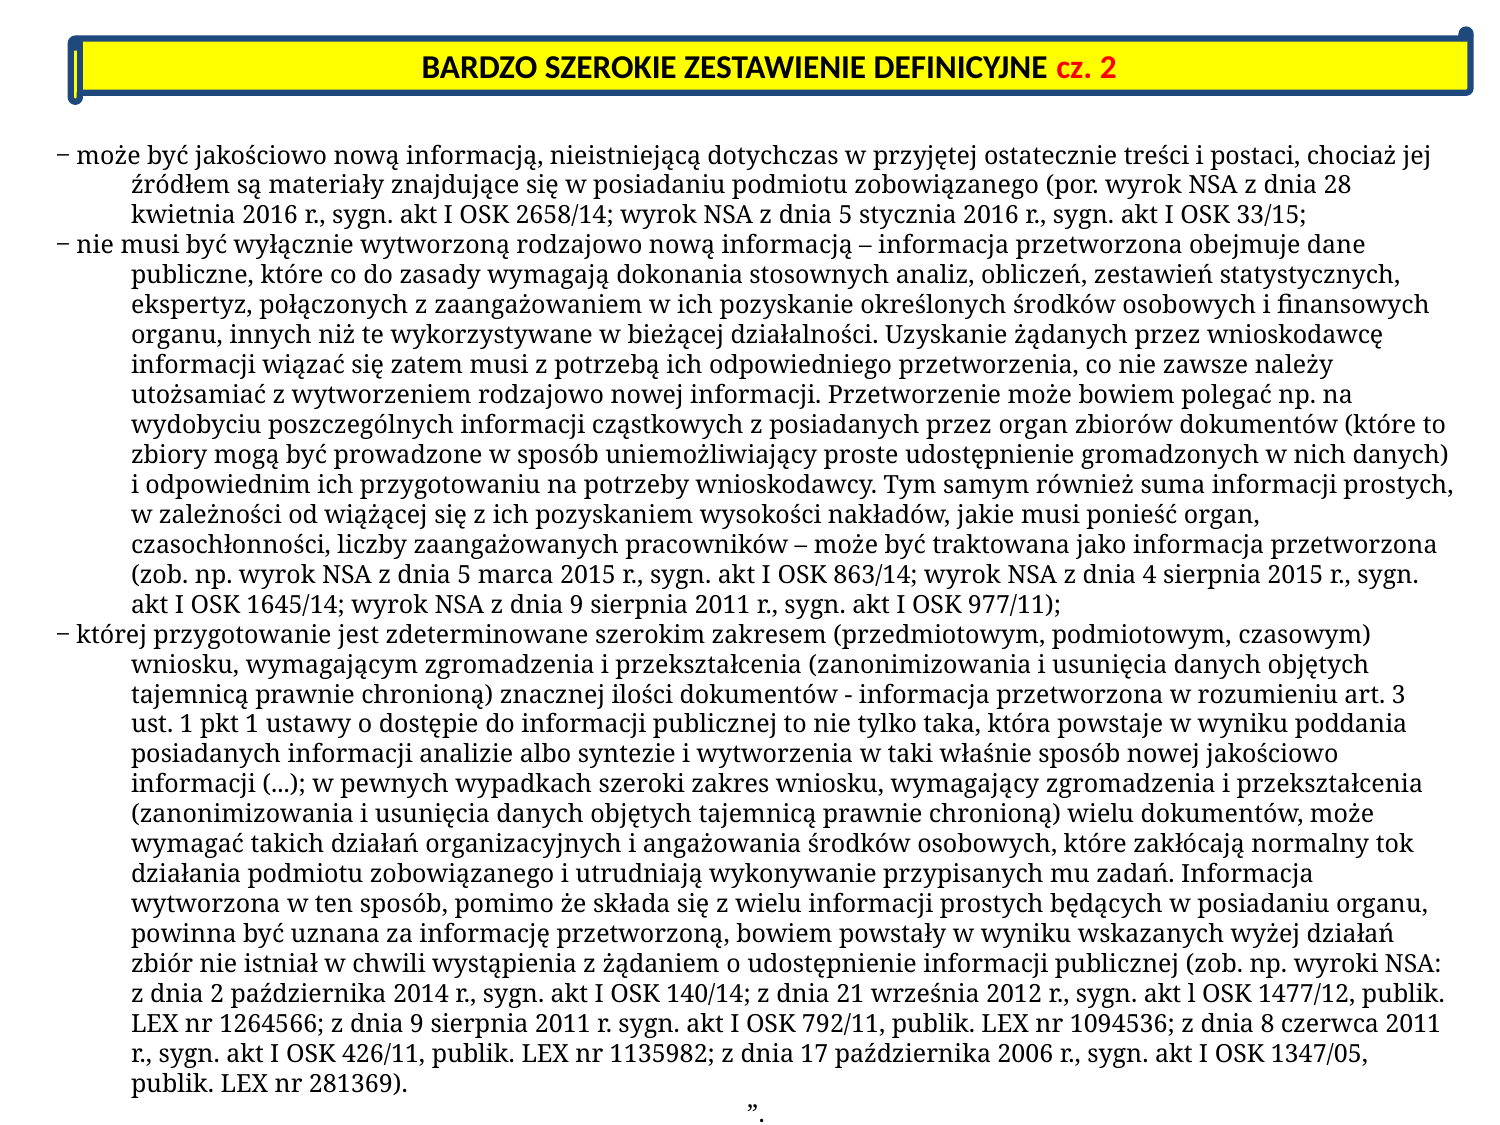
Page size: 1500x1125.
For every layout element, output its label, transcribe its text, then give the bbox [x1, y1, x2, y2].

slide_number 23 [1074, 1042, 1425, 1103]
text_box BARDZO SZEROKIE ZESTAWIENIE DEFINICYJNE cz. 2 [68, 27, 1473, 104]
text_box ‒ może być jakościowo nową informacją, nieistniejącą dotychczas w przyjętej ostatecznie treści i postaci, chociaż jej źródłem są materiały znajdujące się w posiadaniu podmiotu zobowiązanego (por. wyrok NSA z dnia 28 kwietnia 2016 r., sygn. akt I OSK 2658/14; wyrok NSA z dnia 5 stycznia 2016 r., sygn. akt I OSK 33/15; ‒ nie musi być wyłącznie wytworzoną rodzajowo nową informacją – informacja przetworzona obejmuje dane publiczne, które co do zasady wymagają dokonania stosownych analiz, obliczeń, zestawień statystycznych, ekspertyz, połączonych z zaangażowaniem w ich pozyskanie określonych środków osobowych i finansowych organu, innych niż te wykorzystywane w bieżącej działalności. Uzyskanie żądanych przez wnioskodawcę informacji wiązać się zatem musi z potrzebą ich odpowiedniego przetworzenia, co nie zawsze należy utożsamiać z wytworzeniem rodzajowo nowej informacji. Przetworzenie może bowiem polegać np. na wydobyciu poszczególnych informacji cząstkowych z posiadanych przez organ zbiorów dokumentów (które to zbiory mogą być prowadzone w sposób uniemożliwiający proste udostępnienie gromadzonych w nich danych) i odpowiednim ich przygotowaniu na potrzeby wnioskodawcy. Tym samym również suma informacji prostych, w zależności od wiążącej się z ich pozyskaniem wysokości nakładów, jakie musi ponieść organ, czasochłonności, liczby zaangażowanych pracowników – może być traktowana jako informacja przetworzona (zob. np. wyrok NSA z dnia 5 marca 2015 r., sygn. akt I OSK 863/14; wyrok NSA z dnia 4 sierpnia 2015 r., sygn. akt I OSK 1645/14; wyrok NSA z dnia 9 sierpnia 2011 r., sygn. akt I OSK 977/11); ‒ której przygotowanie jest zdeterminowane szerokim zakresem (przedmiotowym, podmiotowym, czasowym) wniosku, wymagającym zgromadzenia i przekształcenia (zanonimizowania i usunięcia danych objętych tajemnicą prawnie chronioną) znacznej ilości dokumentów - informacja przetworzona w rozumieniu art. 3 ust. 1 pkt 1 ustawy o dostępie do informacji publicznej to nie tylko taka, która powstaje w wyniku poddania posiadanych informacji analizie albo syntezie i wytworzenia w taki właśnie sposób nowej jakościowo informacji (...); w pewnych wypadkach szeroki zakres wniosku, wymagający zgromadzenia i przekształcenia (zanonimizowania i usunięcia danych objętych tajemnicą prawnie chronioną) wielu dokumentów, może wymagać takich działań organizacyjnych i angażowania środków osobowych, które zakłócają normalny tok działania podmiotu zobowiązanego i utrudniają wykonywanie przypisanych mu zadań. Informacja wytworzona w ten sposób, pomimo że składa się z wielu informacji prostych będących w posiadaniu organu, powinna być uznana za informację przetworzoną, bowiem powstały w wyniku wskazanych wyżej działań zbiór nie istniał w chwili wystąpienia z żądaniem o udostępnienie informacji publicznej (zob. np. wyroki NSA: z dnia 2 października 2014 r., sygn. akt I OSK 140/14; z dnia 21 września 2012 r., sygn. akt l OSK 1477/12, publik. LEX nr 1264566; z dnia 9 sierpnia 2011 r. sygn. akt I OSK 792/11, publik. LEX nr 1094536; z dnia 8 czerwca 2011 r., sygn. akt I OSK 426/11, publik. LEX nr 1135982; z dnia 17 października 2006 r., sygn. akt I OSK 1347/05, publik. LEX nr 281369). ”. Wyrok WSA w W-wie z dnia 14..12.2016 ., IV SA/Wa 980/16 [41, 101, 1471, 1125]
footer autor adw. dr hab. Piotr Sitniewski www.jawnosc.pl piotrsitniewski@gmail.com [512, 1042, 988, 1103]
